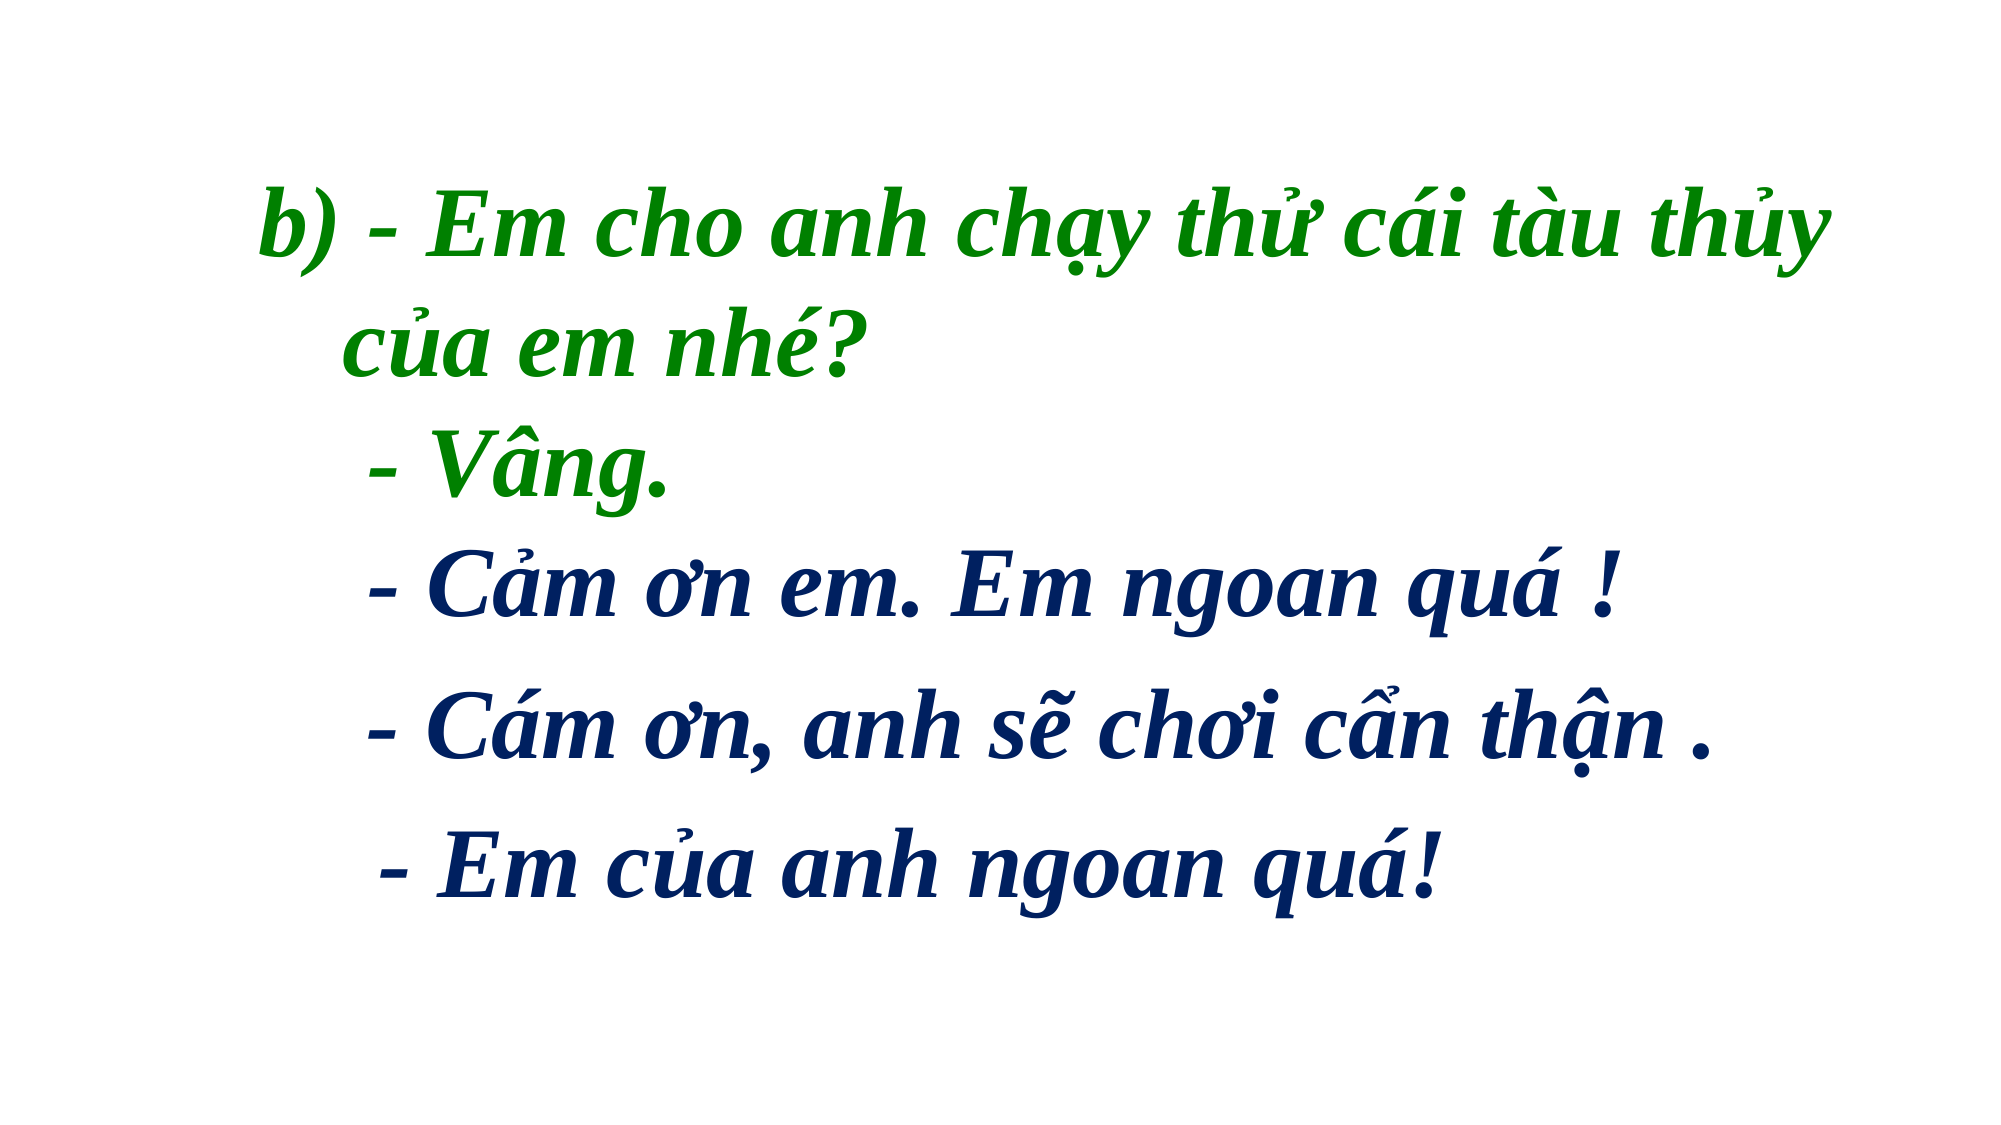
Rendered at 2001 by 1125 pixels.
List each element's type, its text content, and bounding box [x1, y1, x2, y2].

text_box - Em của anh ngoan quá! [221, 829, 1596, 930]
text_box - Em cho anh chạy thử cái tàu thủy của em nhé? - Vâng. - Cảm ơn em. Em ngoan quá ! [243, 29, 1864, 764]
text_box - Cám ơn, anh sẽ chơi cẩn thận . [342, 690, 1776, 792]
